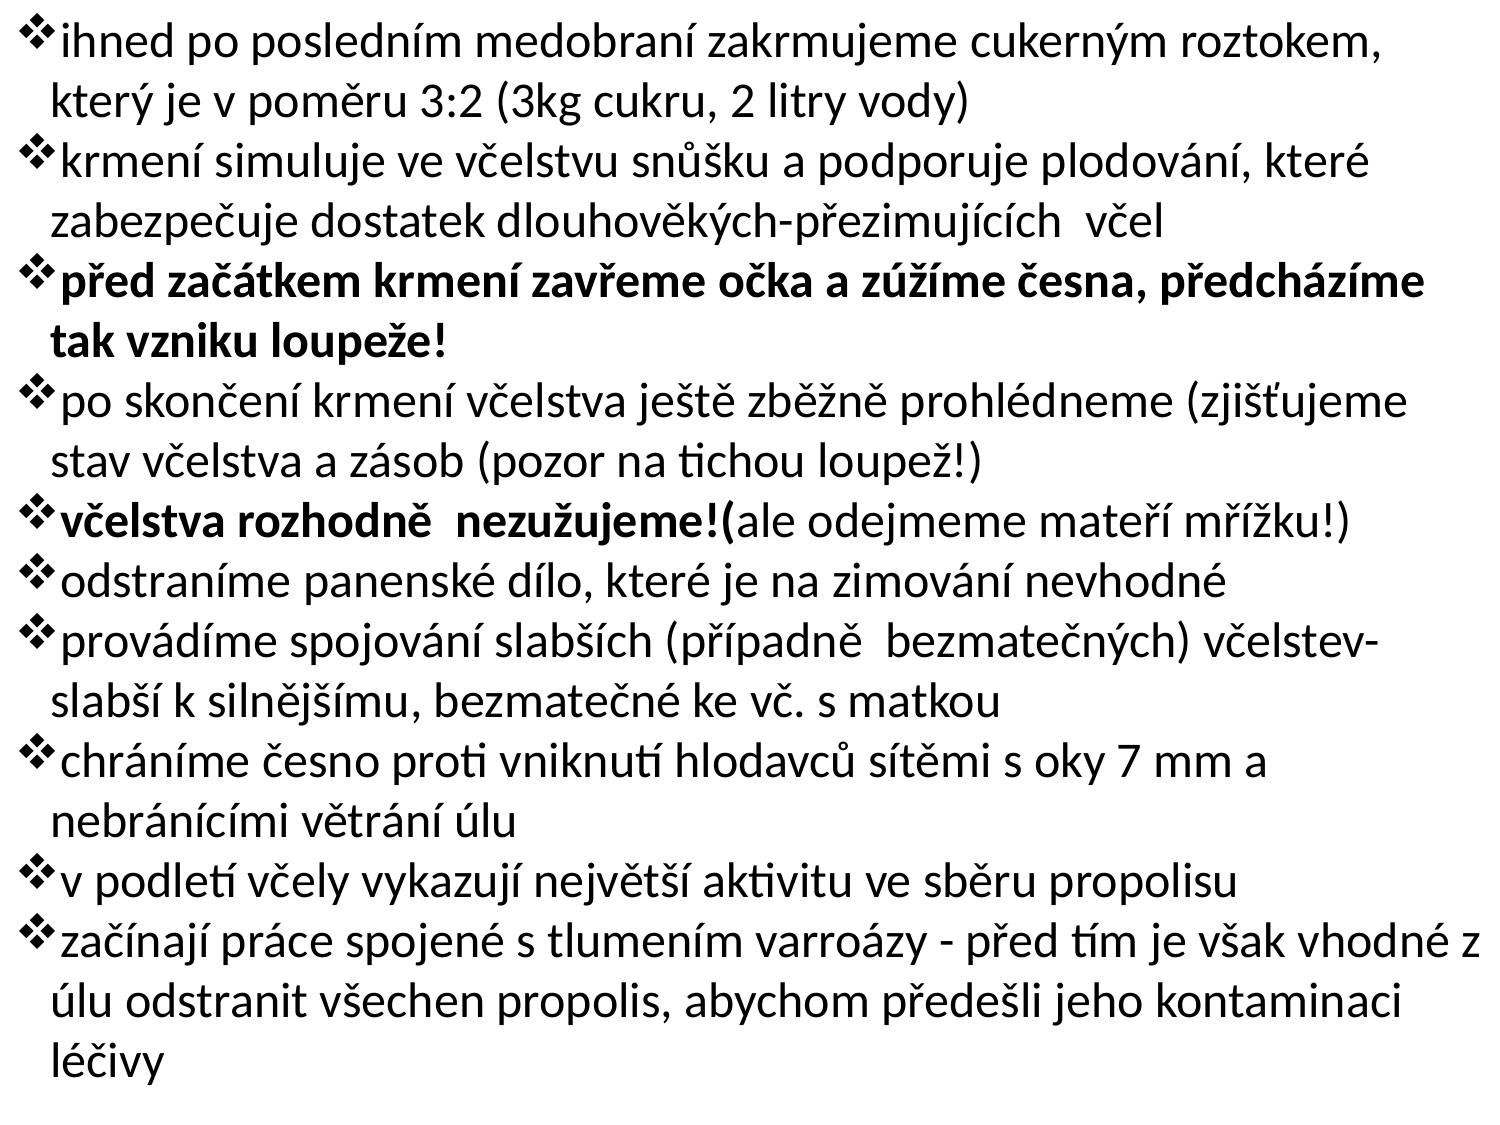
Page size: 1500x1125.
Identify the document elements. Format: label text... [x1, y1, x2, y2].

text_box ihned po posledním medobraní zakrmujeme cukerným roztokem, který je v poměru 3:2 (3kg cukru, 2 litry vody) krmení simuluje ve včelstvu snůšku a podporuje plodování, které zabezpečuje dostatek dlouhověkých-přezimujících včel před začátkem krmení zavřeme očka a zúžíme česna, předcházíme tak vzniku loupeže! po skončení krmení včelstva ještě zběžně prohlédneme (zjišťujeme stav včelstva a zásob (pozor na tichou loupež!) včelstva rozhodně nezužujeme!(ale odejmeme mateří mřížku!) odstraníme panenské dílo, které je na zimování nevhodné provádíme spojování slabších (případně bezmatečných) včelstev-slabší k silnějšímu, bezmatečné ke vč. s matkou chráníme česno proti vniknutí hlodavců sítěmi s oky 7 mm a nebránícími větrání úlu v podletí včely vykazují největší aktivitu ve sběru propolisu začínají práce spojené s tlumením varroázy - před tím je však vhodné z úlu odstranit všechen propolis, abychom předešli jeho kontaminaci léčivy [0, 0, 1500, 1095]
